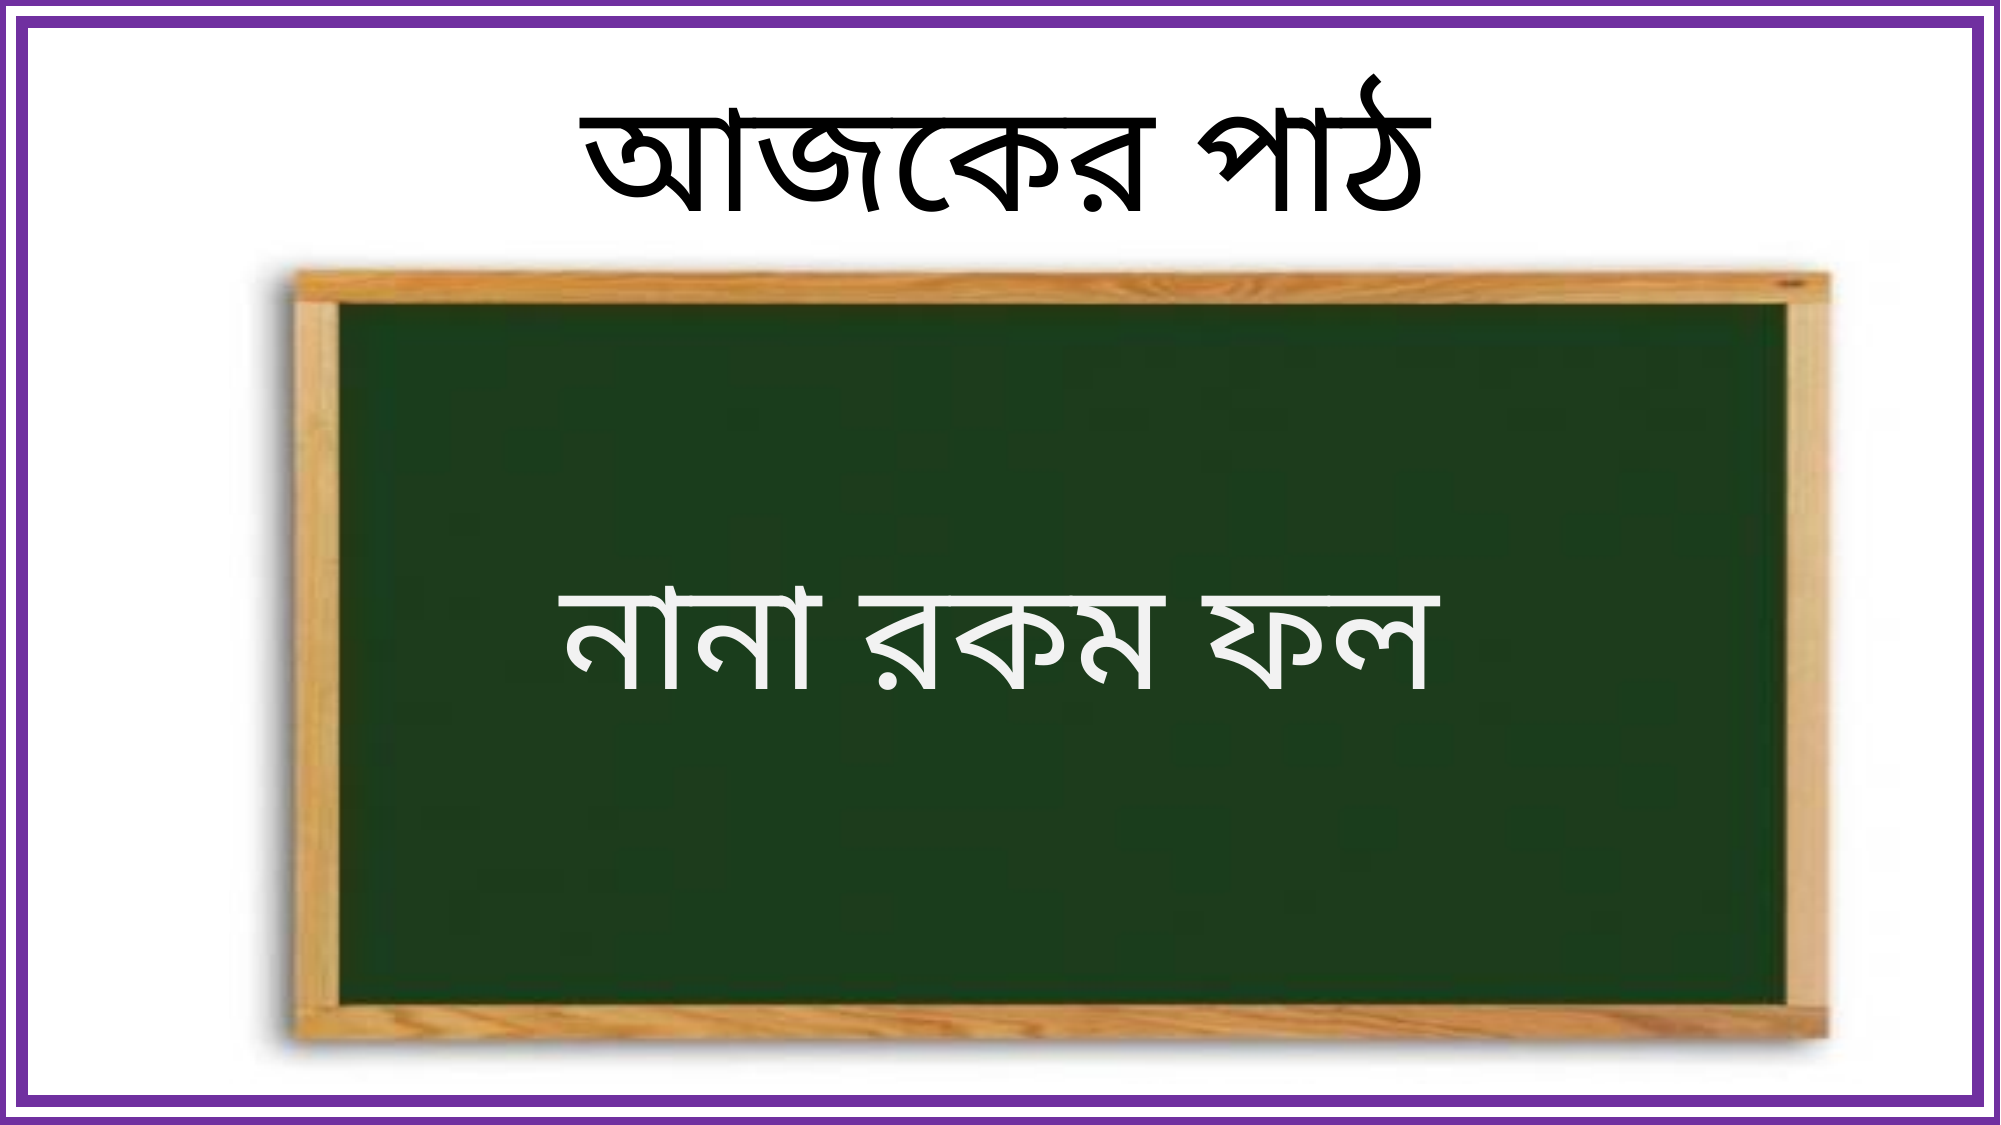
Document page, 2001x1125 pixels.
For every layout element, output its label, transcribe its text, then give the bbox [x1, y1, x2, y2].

text_box আজকের পাঠ [566, 54, 1485, 221]
picture [229, 221, 1900, 1084]
text_box [0, 0, 2000, 1124]
